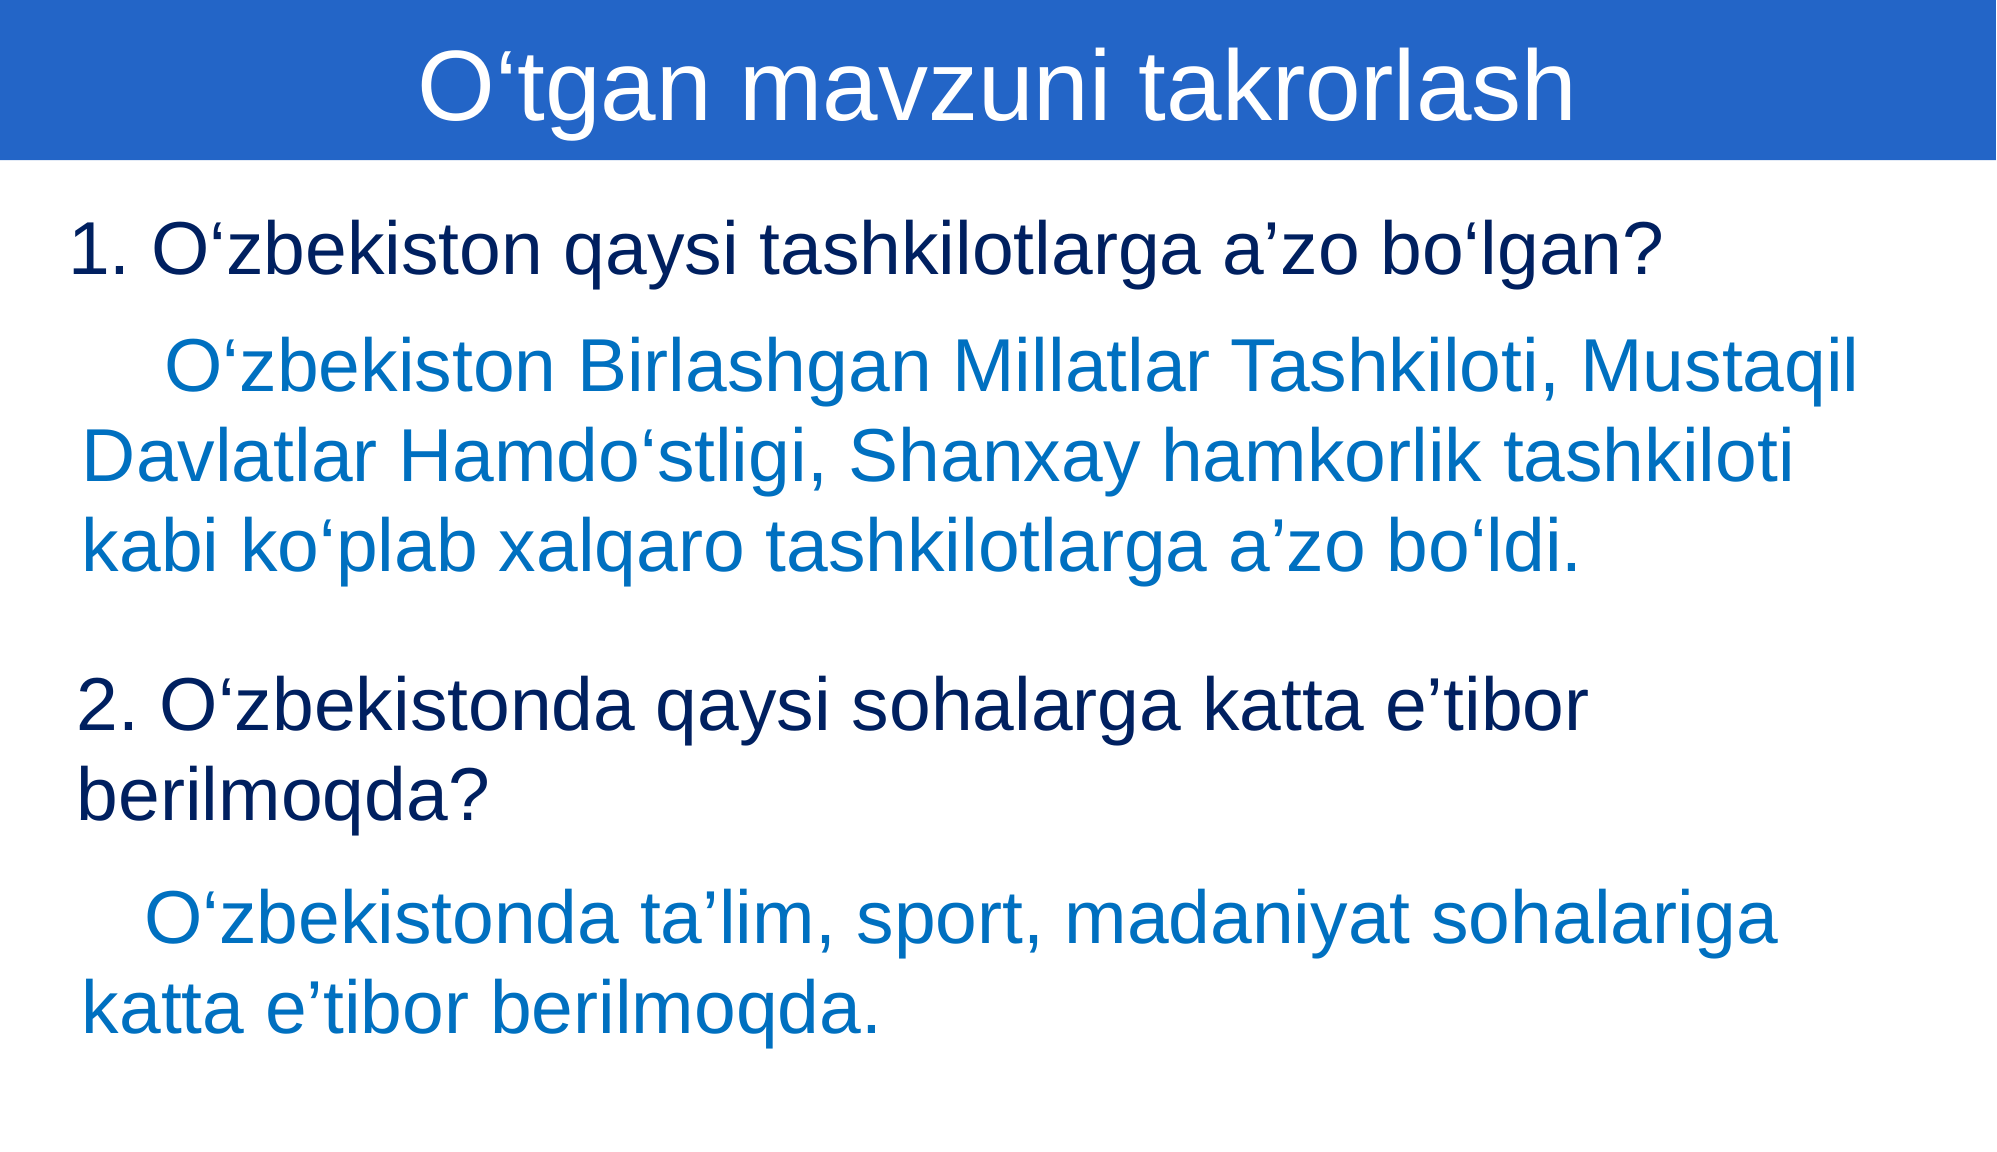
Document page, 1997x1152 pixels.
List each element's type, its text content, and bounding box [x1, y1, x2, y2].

list 1. O‘zbekiston qaysi tashkilotlarga a’zo bo‘lgan? [53, 191, 1915, 322]
text_box O‘zbekiston Birlashgan Millatlar Tashkiloti, Mustaqil Davlatlar Hamdo‘stligi, Shanxay hamkorlik tashkiloti kabi ko‘plab xalqaro tashkilotlarga a’zo bo‘ldi. [67, 309, 1943, 595]
text_box O‘zbekistonda ta’lim, sport, madaniyat sohalariga katta e’tibor berilmoqda. [67, 861, 1929, 1056]
text_box 2. O‘zbekistonda qaysi sohalarga katta e’tibor berilmoqda? [62, 648, 1924, 843]
text_box O‘tgan mavzuni takrorlash [0, 0, 1996, 161]
